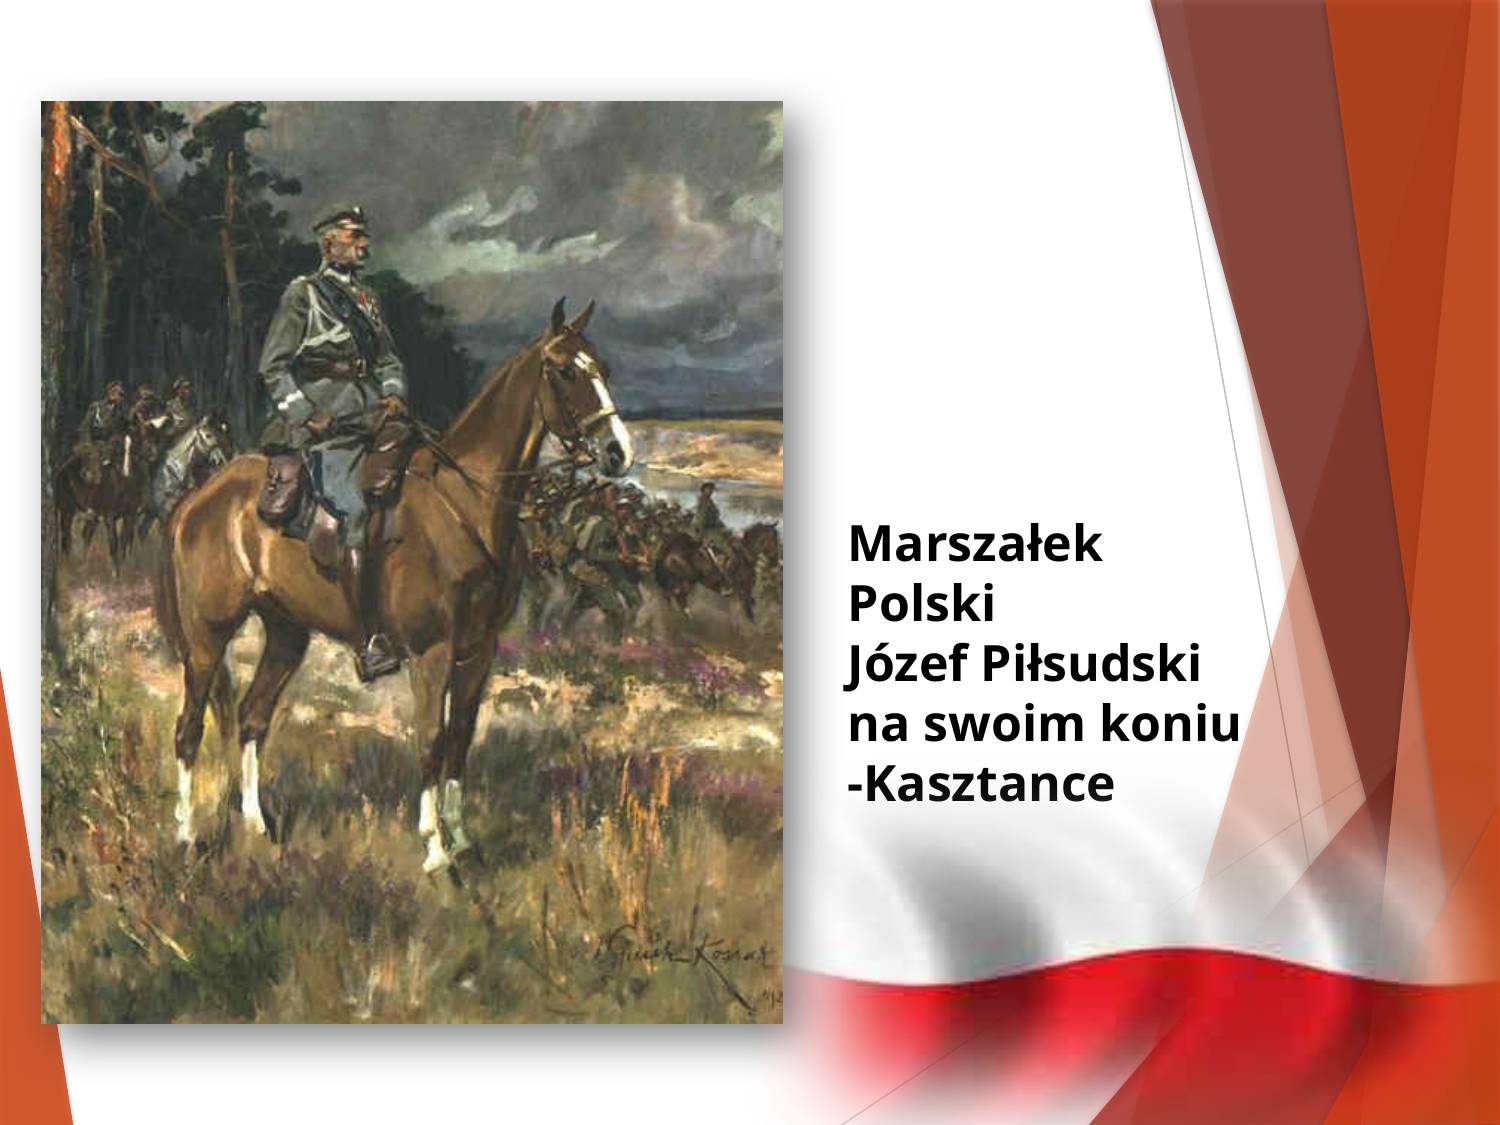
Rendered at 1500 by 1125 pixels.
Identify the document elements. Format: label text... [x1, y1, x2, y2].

title Marszałek Polski Józef Piłsudski na swoim koniu -Kasztance [832, 503, 1260, 691]
picture [40, 101, 1500, 1125]
